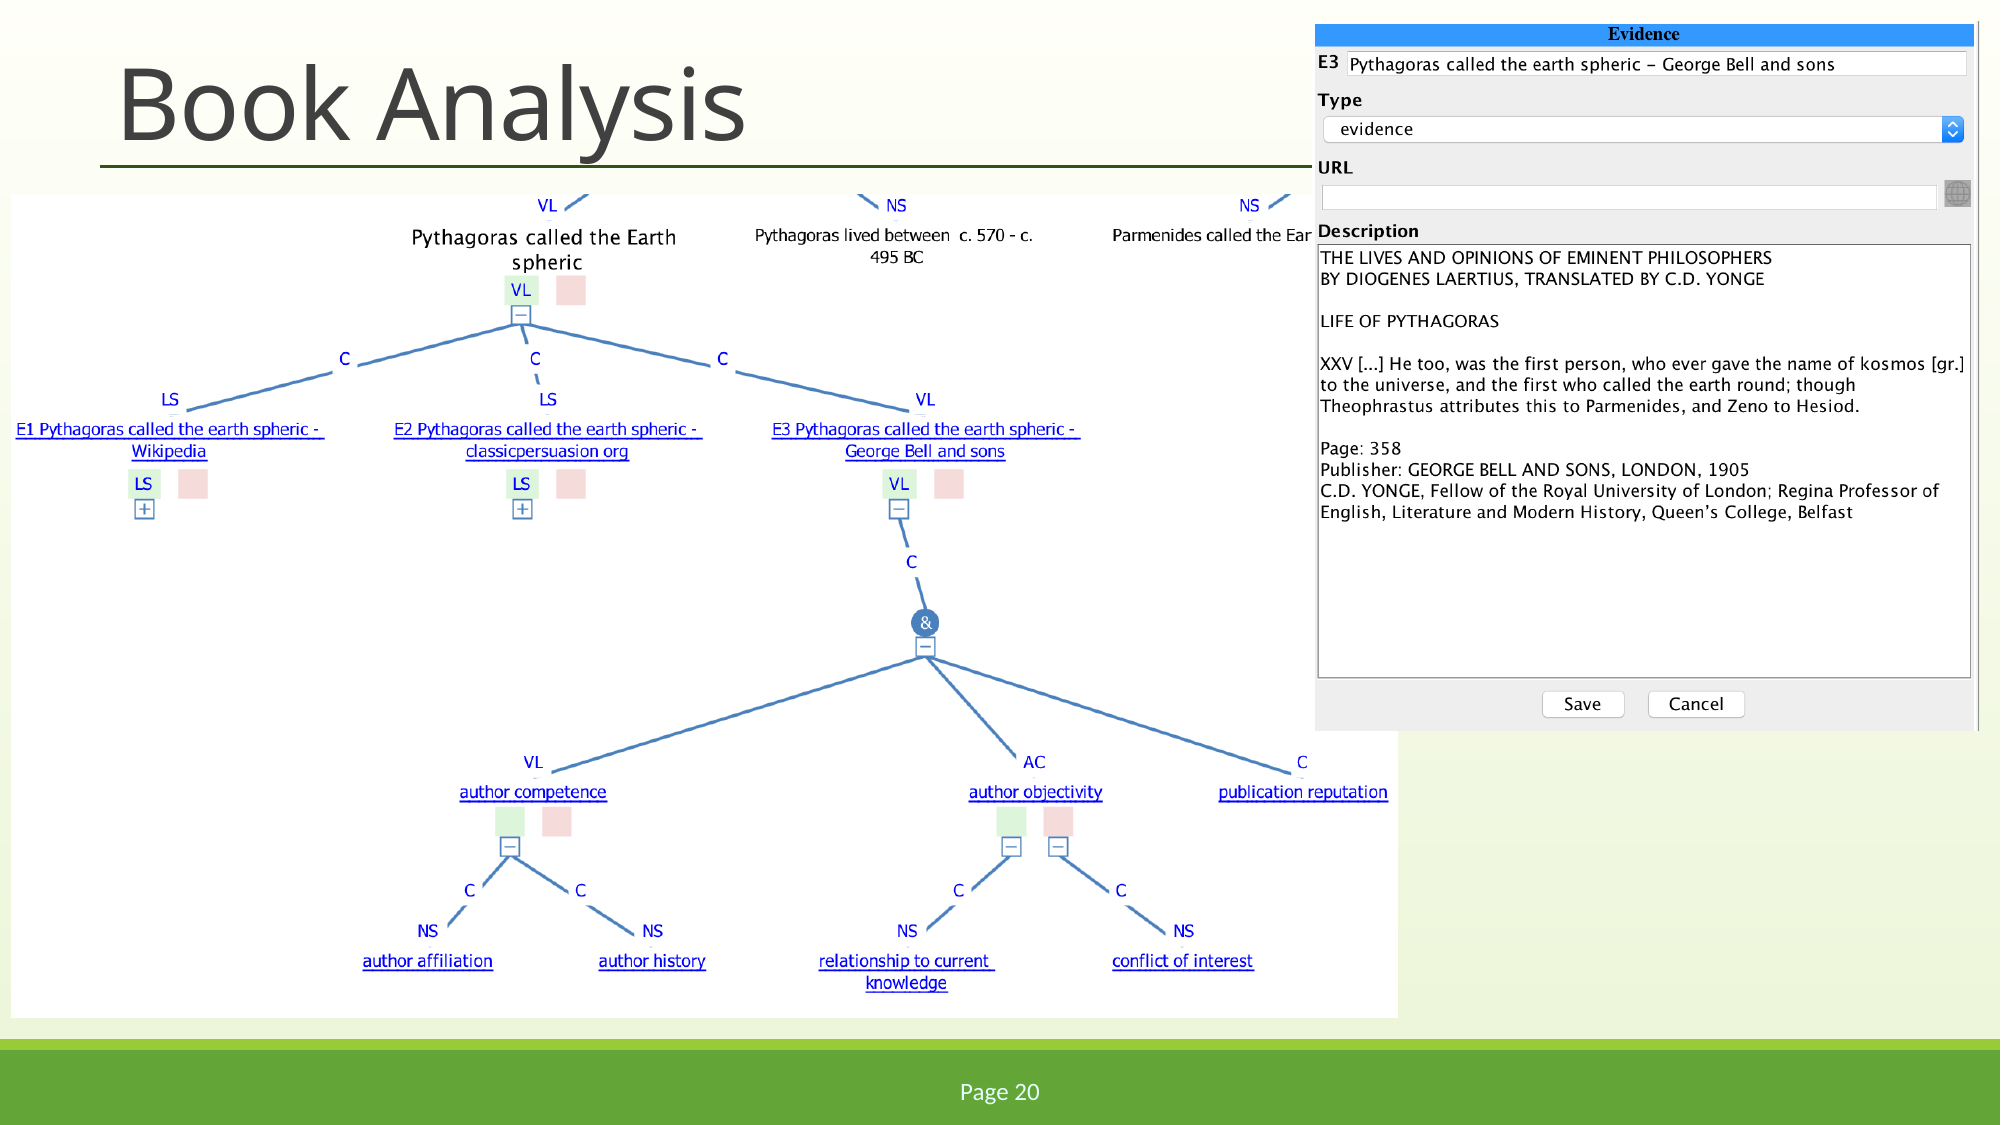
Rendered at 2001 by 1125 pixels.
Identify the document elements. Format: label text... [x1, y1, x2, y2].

title Book Analysis [100, 47, 1309, 169]
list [11, 194, 1399, 1018]
picture [1311, 20, 1980, 731]
